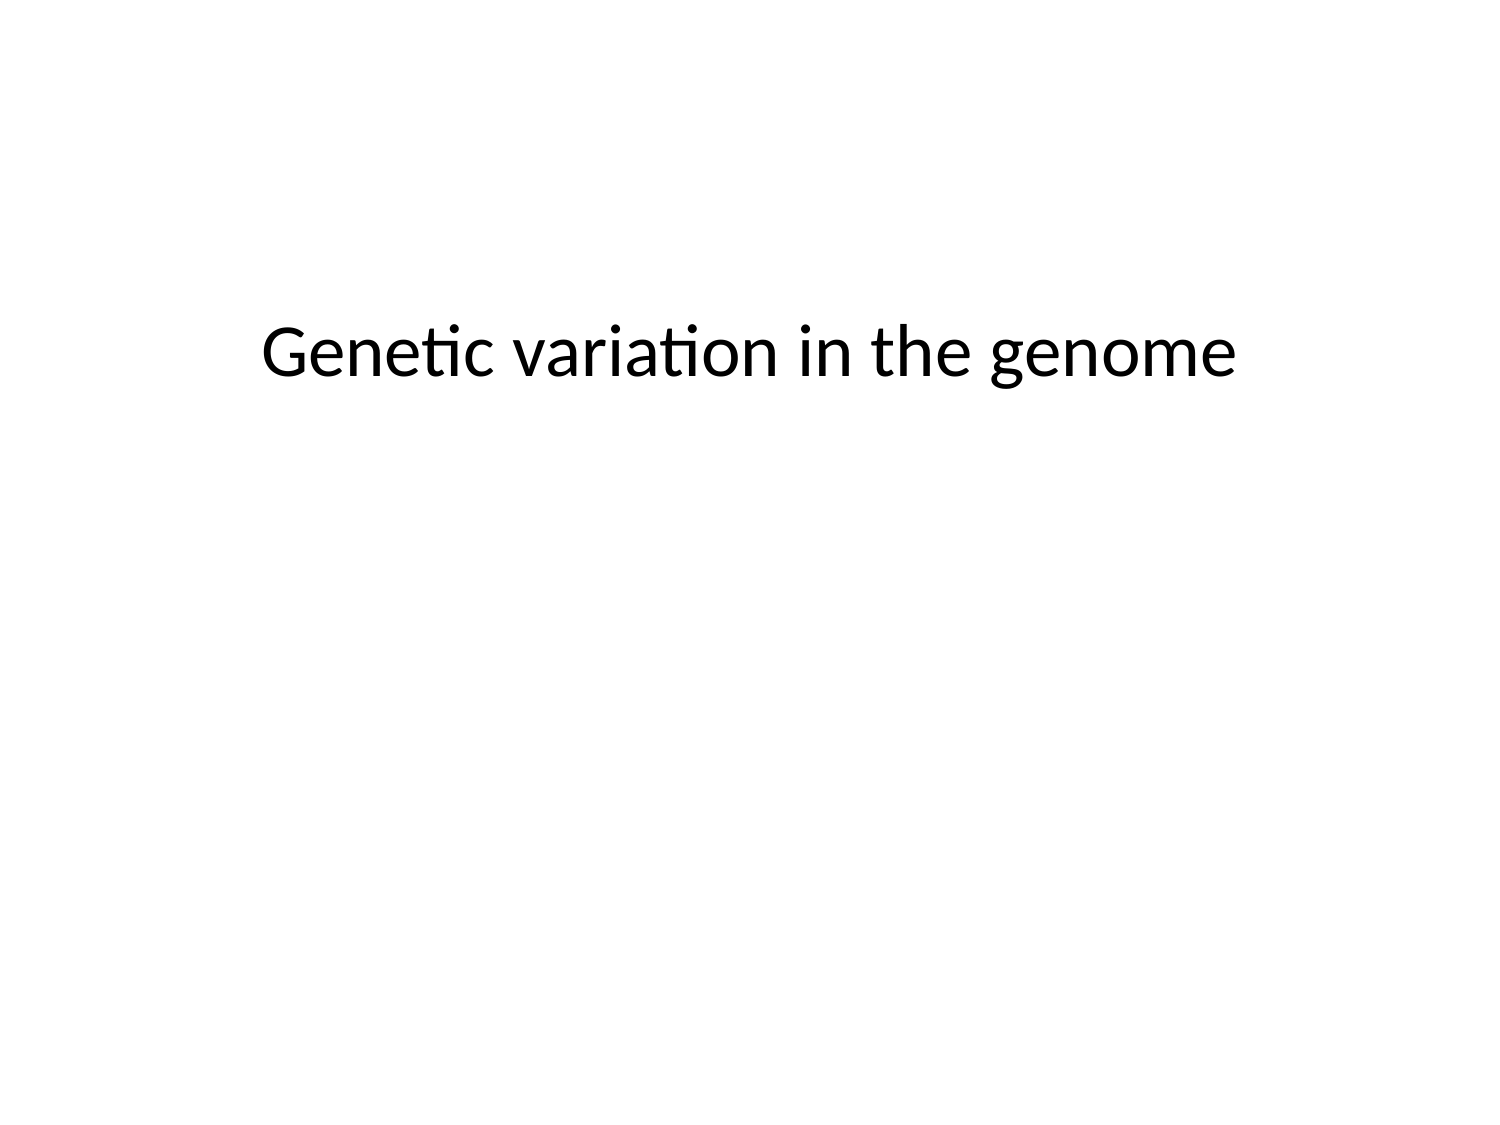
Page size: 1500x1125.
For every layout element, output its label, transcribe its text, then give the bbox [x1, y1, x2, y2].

text_box Genetic variation in the genome [246, 294, 1254, 399]
